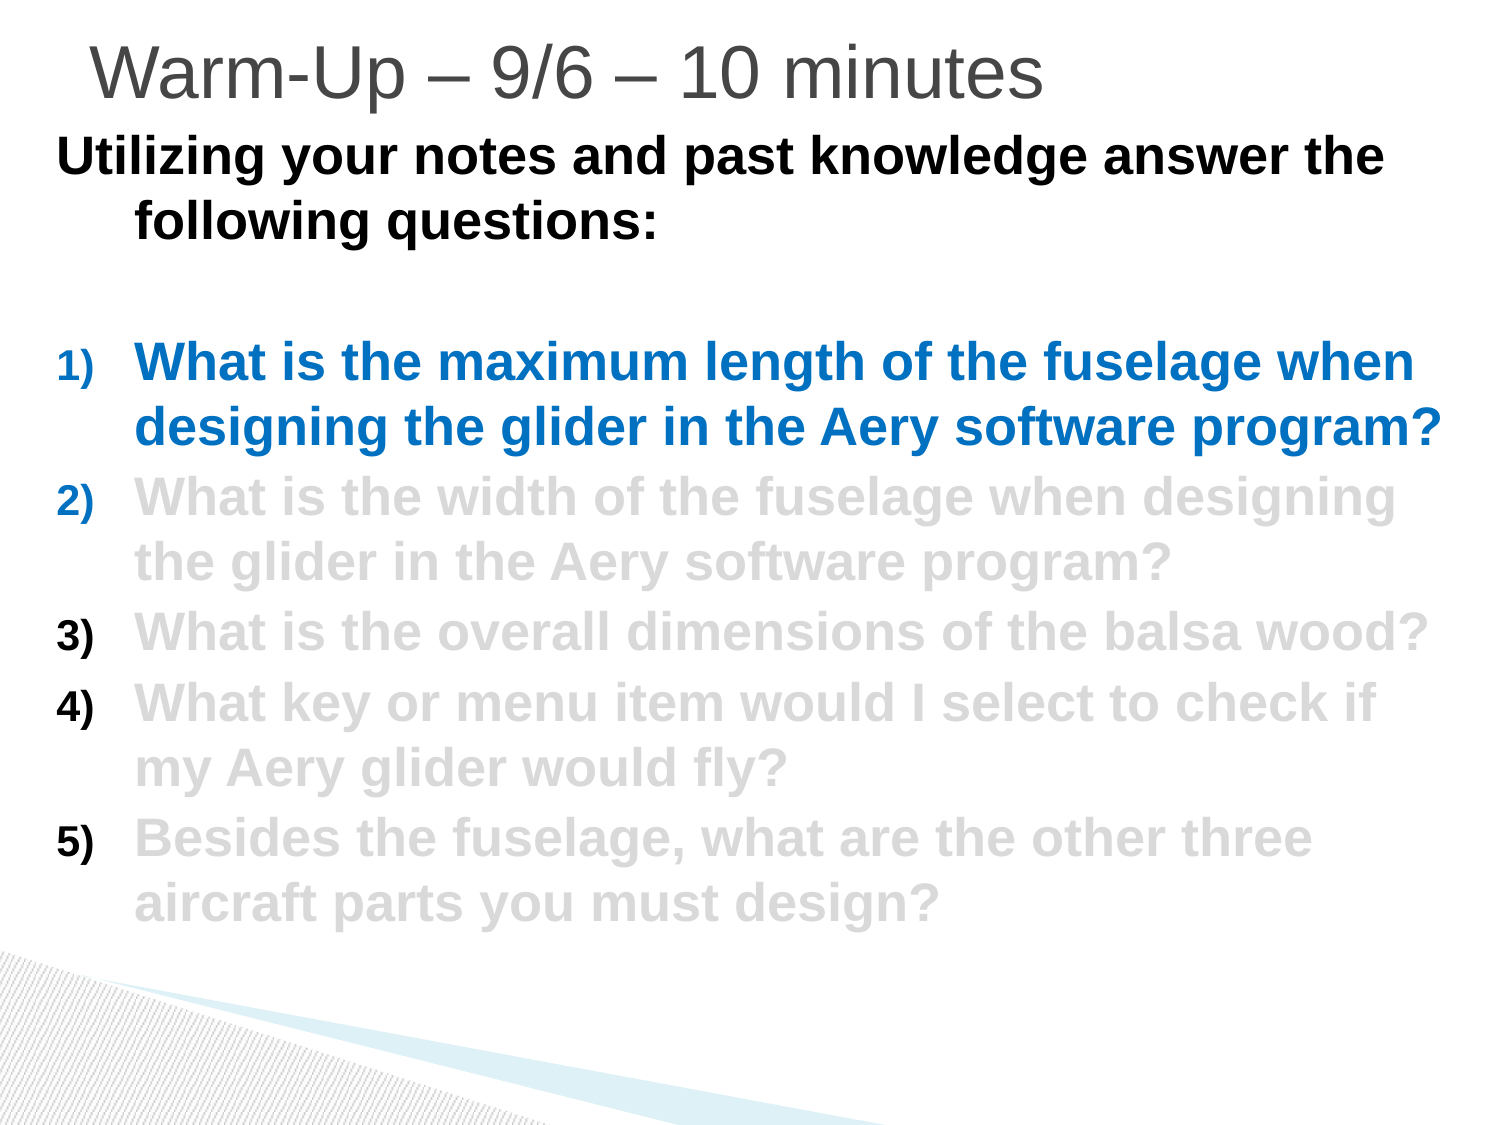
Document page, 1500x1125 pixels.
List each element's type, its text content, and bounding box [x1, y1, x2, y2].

list Utilizing your notes and past knowledge answer the following questions: What is the maximum length of the fuselage when designing the glider in the Aery software program? What is the width of the fuselage when designing the glider in the Aery software program? What is the overall dimensions of the balsa wood? What key or menu item would I select to check if my Aery glider would fly? Besides the fuselage, what are the other three aircraft parts you must design? [29, 112, 1471, 1076]
text_box [483, 1076, 886, 1125]
text_box [0, 950, 551, 1125]
title Warm-Up – 9/6 – 10 minutes [74, 0, 1426, 138]
